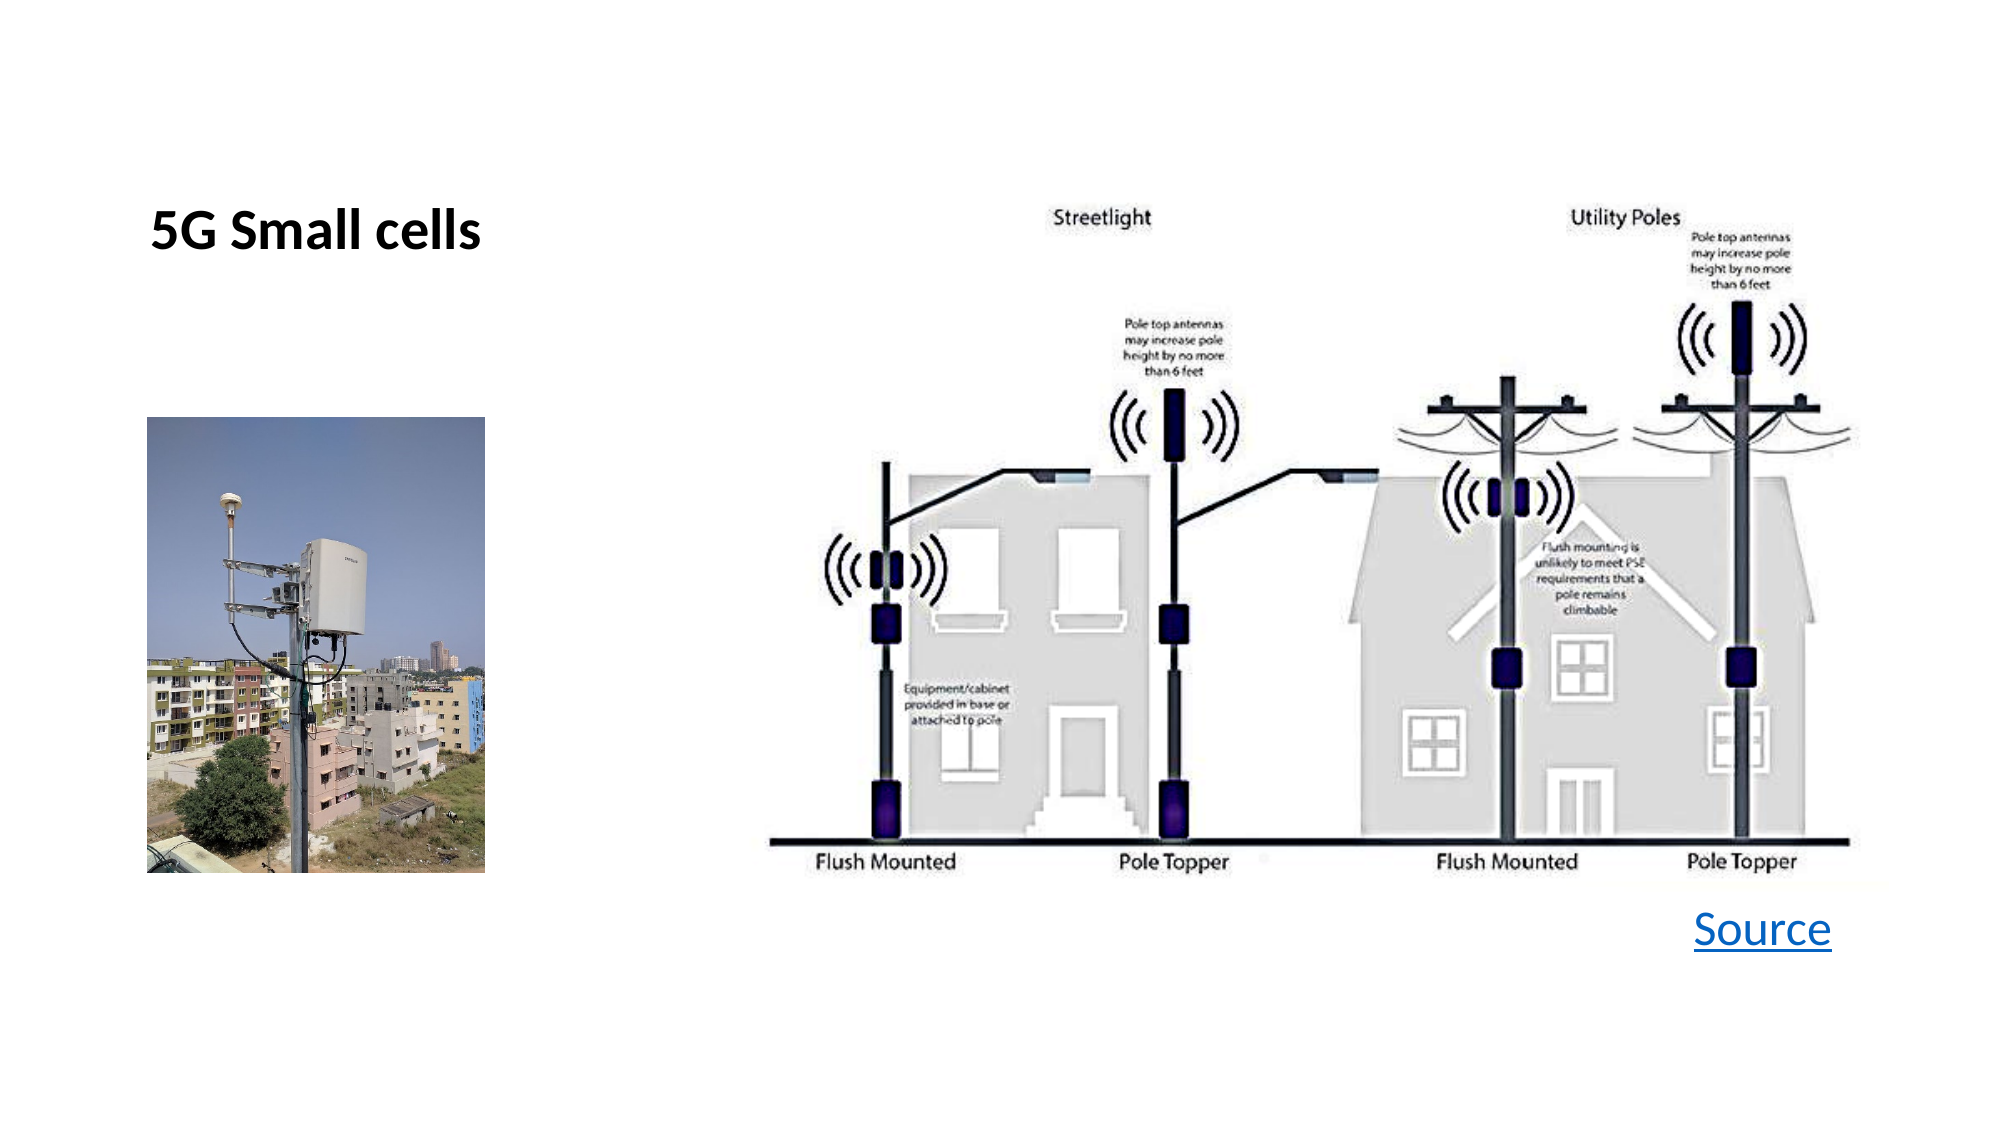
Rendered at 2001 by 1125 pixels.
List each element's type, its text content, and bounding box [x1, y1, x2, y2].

picture [724, 168, 1889, 902]
picture [147, 417, 485, 873]
text_box Source [1678, 902, 1847, 964]
text_box 5G Small cells [136, 183, 497, 269]
